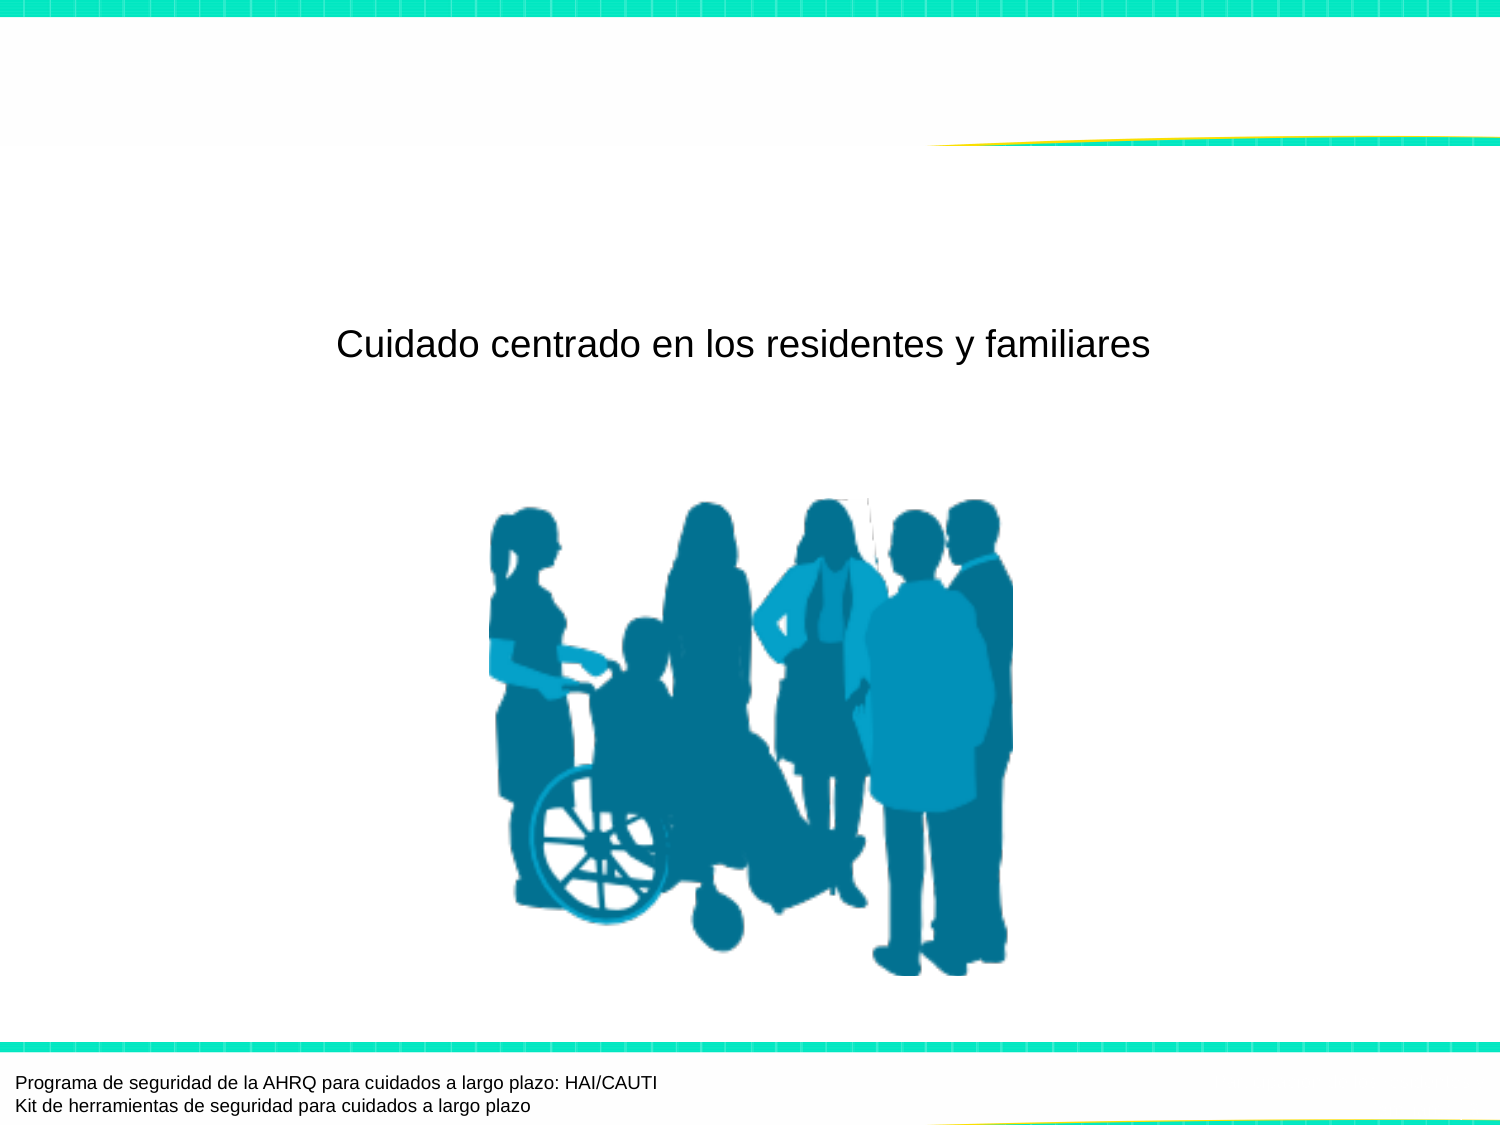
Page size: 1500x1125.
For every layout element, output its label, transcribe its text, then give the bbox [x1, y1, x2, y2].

slide_number Programa de seguridad de la AHRQ para cuidados a largo plazo: HAI/CAUTI Kit de herramientas de seguridad para cuidados a largo plazo [0, 1062, 683, 1125]
picture [625, 812, 654, 847]
picture [610, 850, 655, 882]
picture [916, 646, 1014, 977]
picture [0, 1042, 1500, 1125]
picture [638, 887, 649, 893]
picture [615, 870, 622, 878]
picture [658, 653, 675, 698]
picture [561, 661, 613, 691]
picture [506, 550, 519, 579]
picture [579, 857, 597, 873]
picture [488, 498, 1014, 825]
picture [566, 691, 597, 767]
picture [488, 638, 903, 977]
picture [828, 776, 837, 830]
picture [920, 812, 936, 946]
picture [564, 878, 640, 910]
picture [599, 811, 614, 832]
title Cuidado centrado en los residentes y familiares [68, 310, 1419, 419]
picture [543, 777, 595, 882]
picture [610, 832, 622, 845]
picture [777, 613, 787, 636]
picture [602, 859, 608, 875]
picture [0, 0, 1500, 146]
